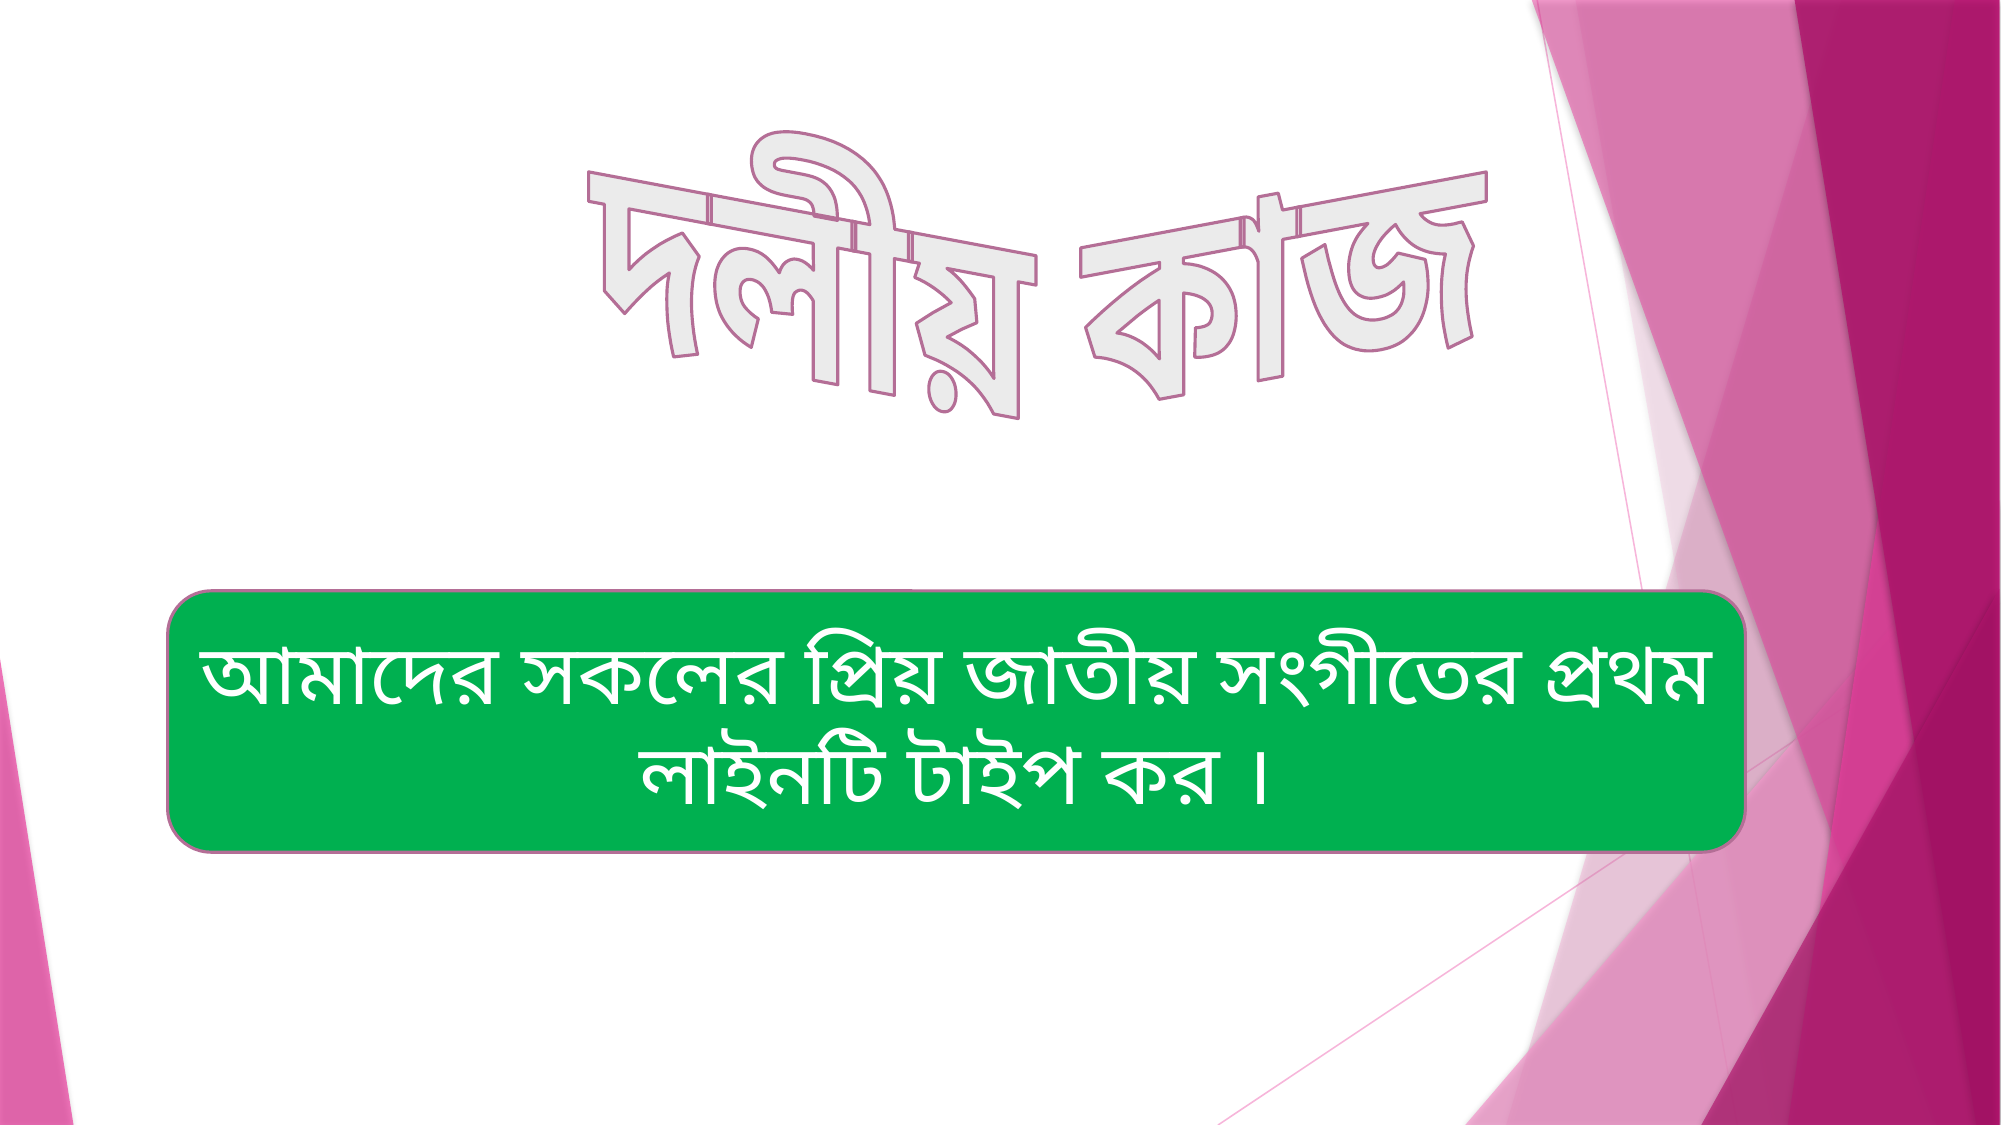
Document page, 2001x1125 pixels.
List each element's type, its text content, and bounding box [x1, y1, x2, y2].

text_box দলীয় কাজ [587, 130, 1038, 421]
text_box আমাদের সকলের প্রিয় জাতীয় সংগীতের প্রথম লাইনটি টাইপ কর । [166, 589, 1747, 854]
text_box দলীয় কাজ [1079, 170, 1488, 401]
